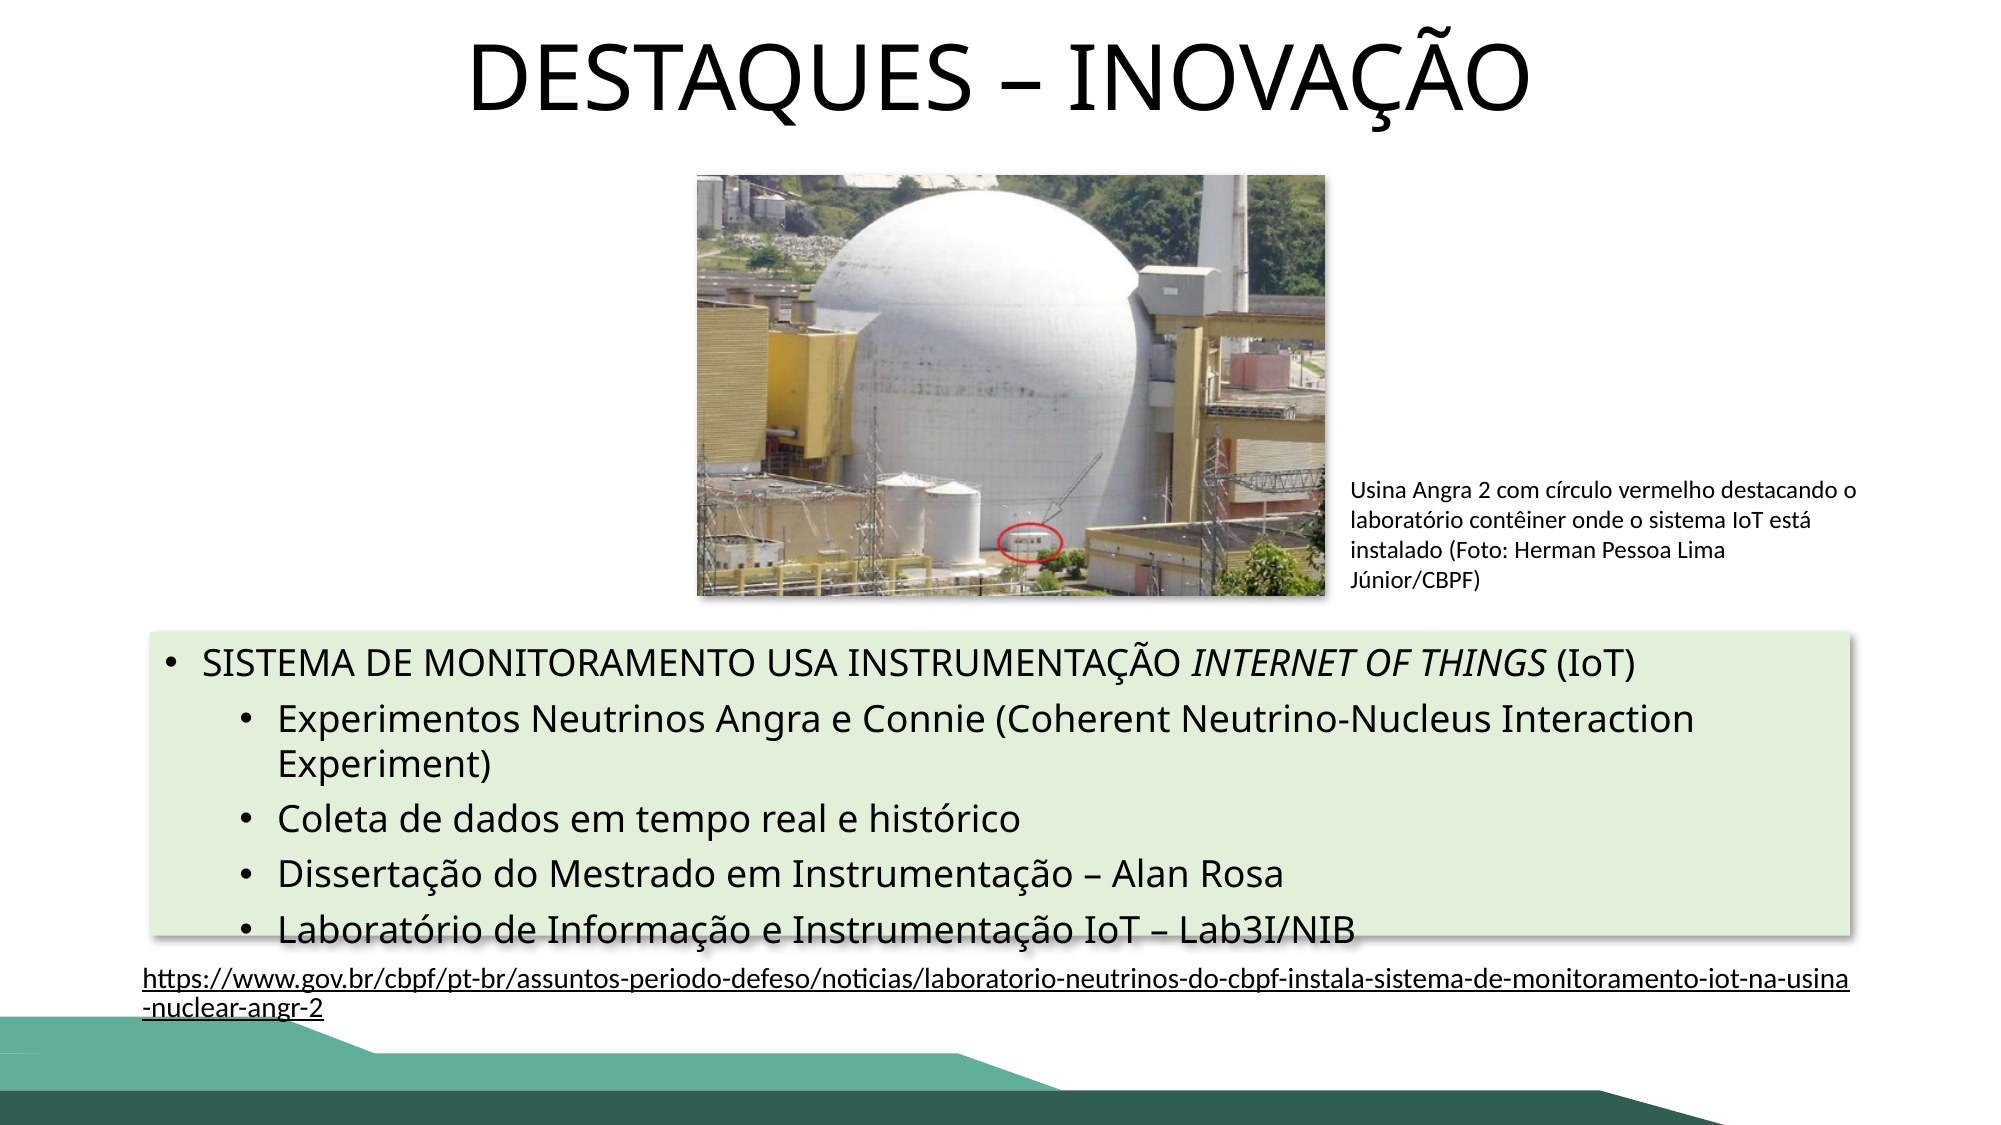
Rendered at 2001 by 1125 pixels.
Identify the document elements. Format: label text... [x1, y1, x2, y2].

text_box DESTAQUES – INOVAÇÃO [158, 23, 1842, 138]
picture [697, 175, 1325, 596]
text_box https://www.gov.br/cbpf/pt-br/assuntos-periodo-defeso/noticias/laboratorio-neutrinos-do-cbpf-instala-sistema-de-monitoramento-iot-na-usina-nuclear-angr-2 [127, 951, 1873, 1037]
text_box SISTEMA DE MONITORAMENTO USA INSTRUMENTAÇÃO INTERNET OF THINGS (IoT) Experimentos Neutrinos Angra e Connie (Coherent Neutrino-Nucleus Interaction Experiment) Coleta de dados em tempo real e histórico Dissertação do Mestrado em Instrumentação – Alan Rosa Laboratório de Informação e Instrumentação IoT – Lab3I/NIB [149, 631, 1850, 936]
text_box Usina Angra 2 com círculo vermelho destacando o laboratório contêiner onde o sistema IoT está instalado (Foto: Herman Pessoa Lima Júnior/CBPF) [1335, 466, 1876, 601]
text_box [0, 1016, 1743, 1125]
